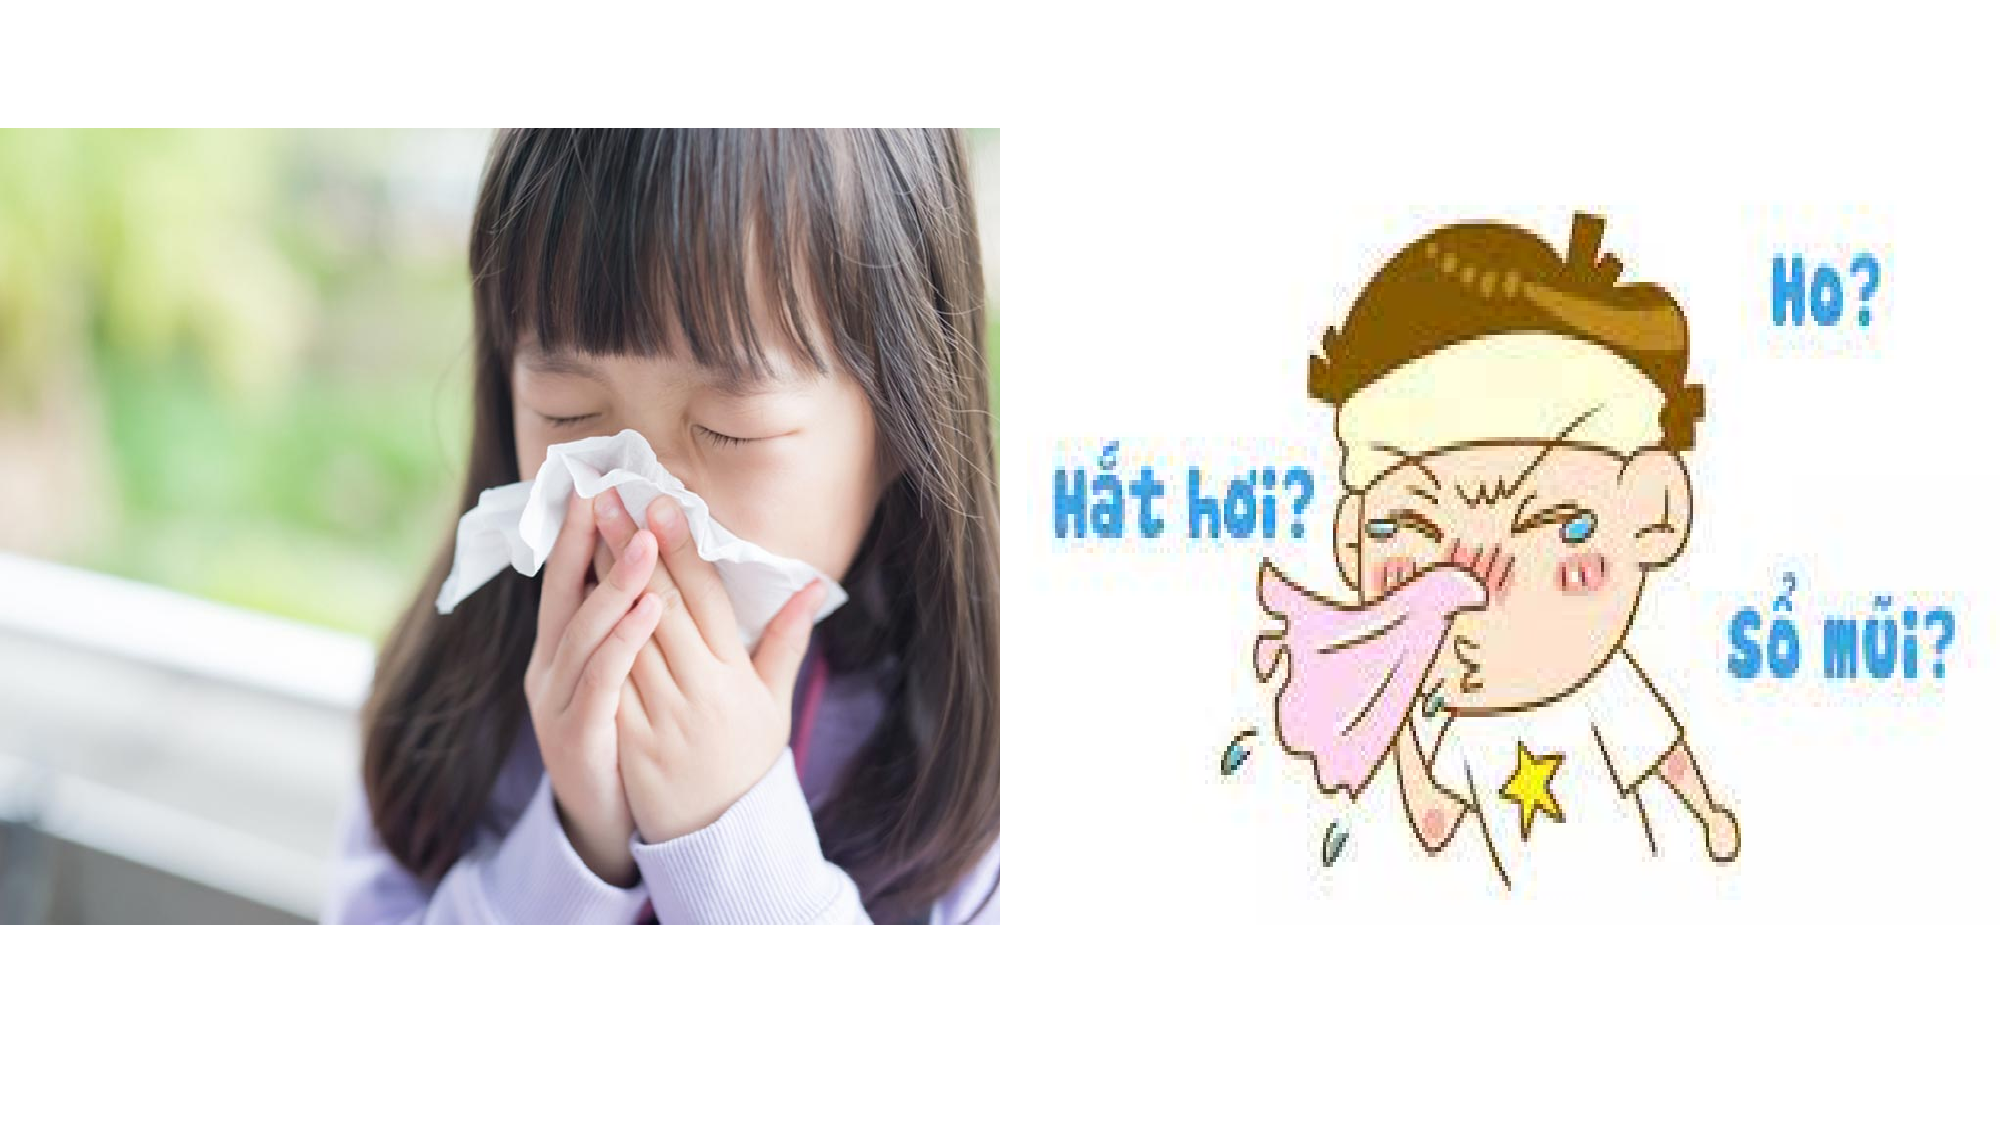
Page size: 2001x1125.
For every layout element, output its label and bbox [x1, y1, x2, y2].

picture [0, 128, 1000, 925]
picture [1027, 128, 2000, 925]
